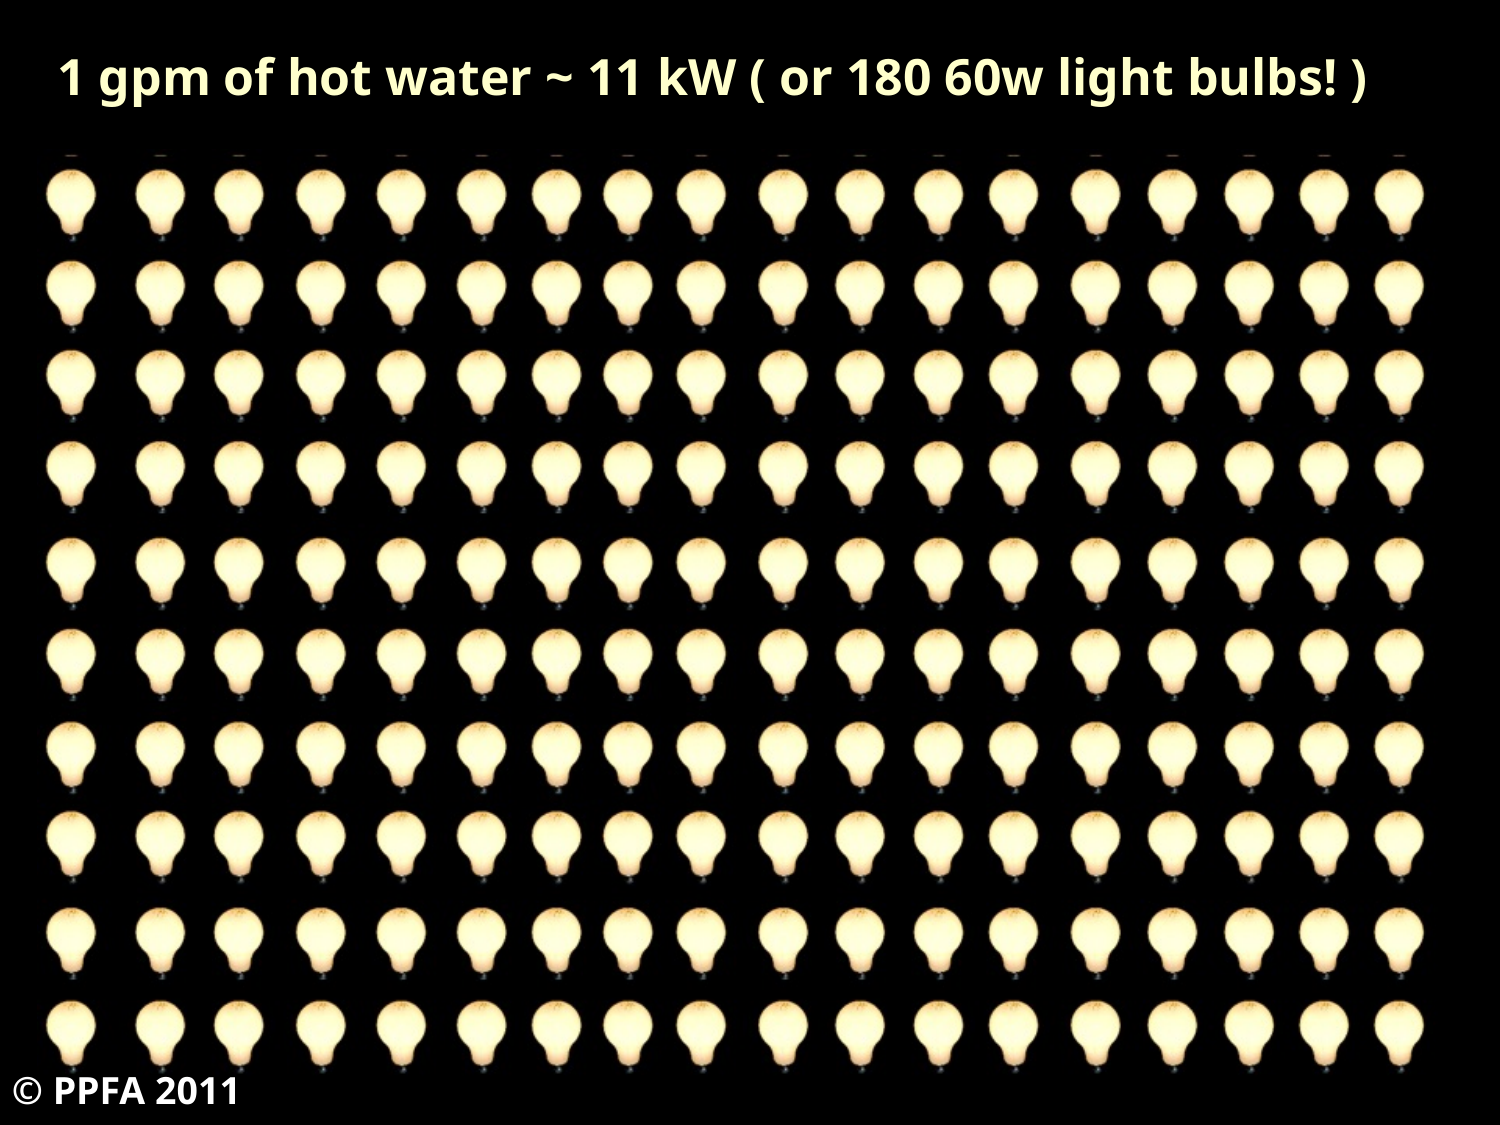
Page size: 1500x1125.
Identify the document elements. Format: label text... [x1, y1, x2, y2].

title 1 gpm of hot water ~ 11 kW ( or 180 60w light bulbs! ) [0, 37, 1425, 538]
picture [37, 149, 1438, 1080]
text_box © PPFA 2011 [0, 1059, 281, 1122]
